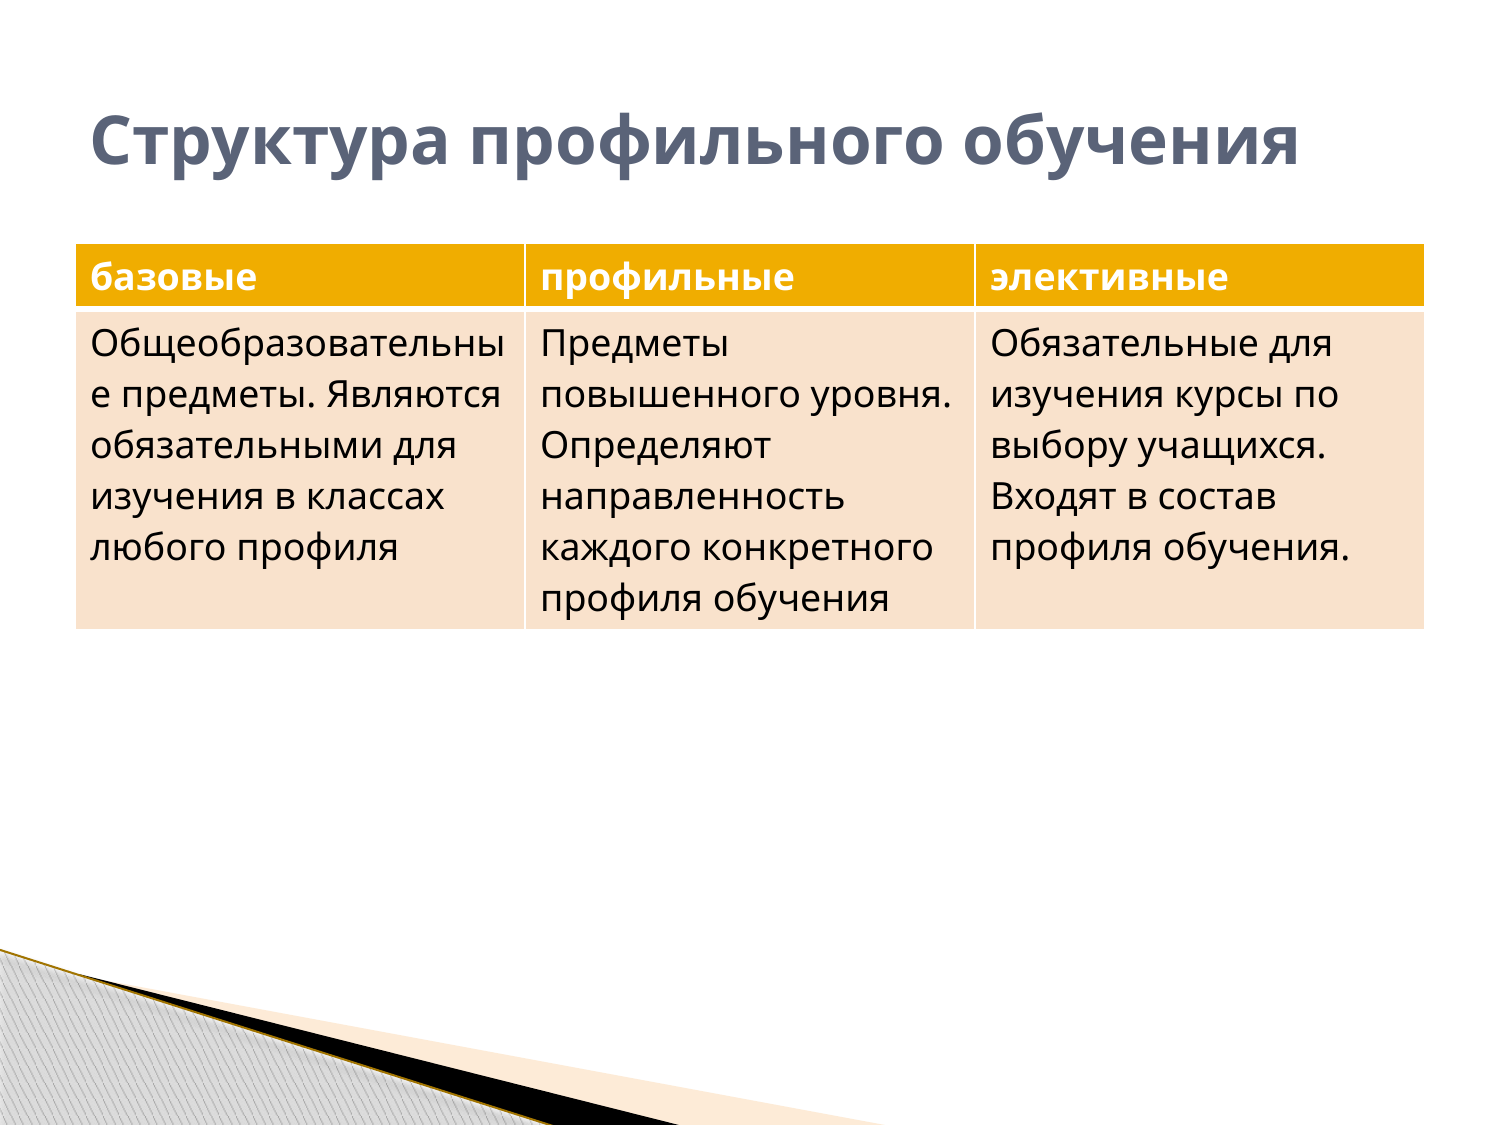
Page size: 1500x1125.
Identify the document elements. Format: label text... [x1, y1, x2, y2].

table_cell Обязательные для изучения курсы по выбору учащихся. Входят в состав профиля обучения. [976, 312, 1424, 629]
table_header профильные [526, 244, 974, 306]
title Структура профильного обучения [75, 45, 1425, 233]
table_cell Общеобразовательные предметы. Являются обязательными для изучения в классах любого профиля [76, 312, 524, 629]
table_header элективные [976, 244, 1424, 306]
table_header базовые [76, 244, 524, 306]
table_cell Предметы повышенного уровня. Определяют направленность каждого конкретного профиля обучения [526, 312, 974, 629]
